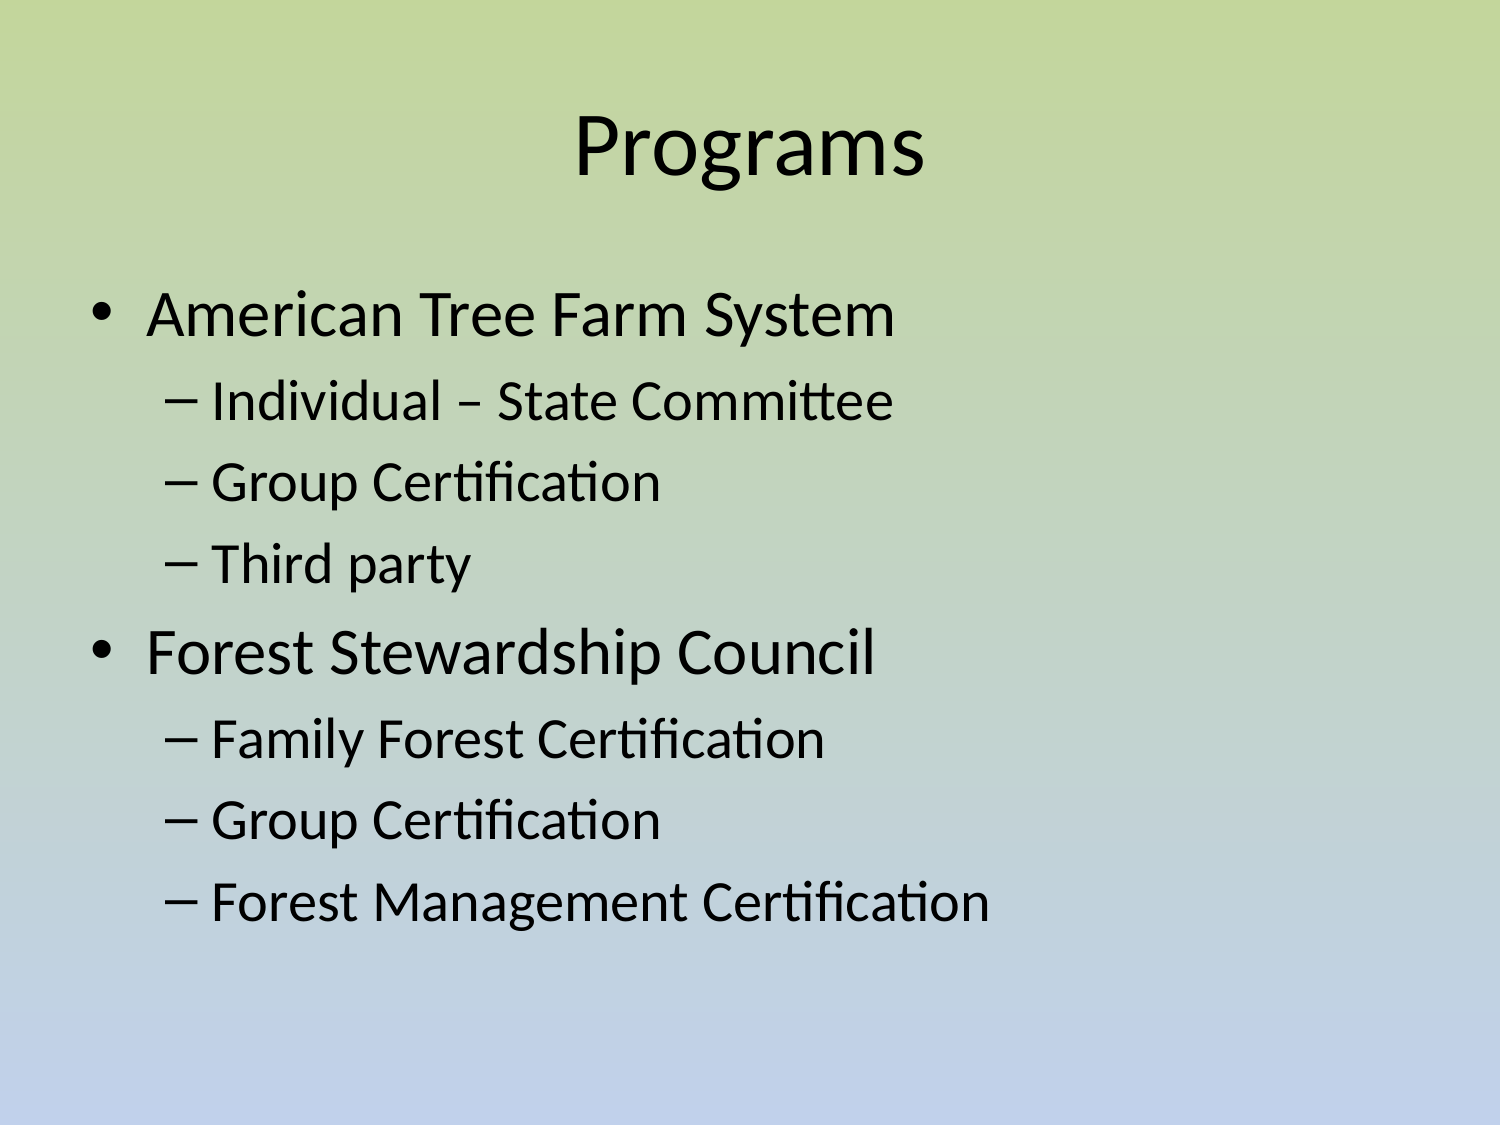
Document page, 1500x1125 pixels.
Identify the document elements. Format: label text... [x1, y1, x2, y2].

list American Tree Farm System Individual – State Committee Group Certification Third party Forest Stewardship Council Family Forest Certification Group Certification Forest Management Certification [75, 262, 1425, 1005]
title Programs [75, 45, 1425, 233]
